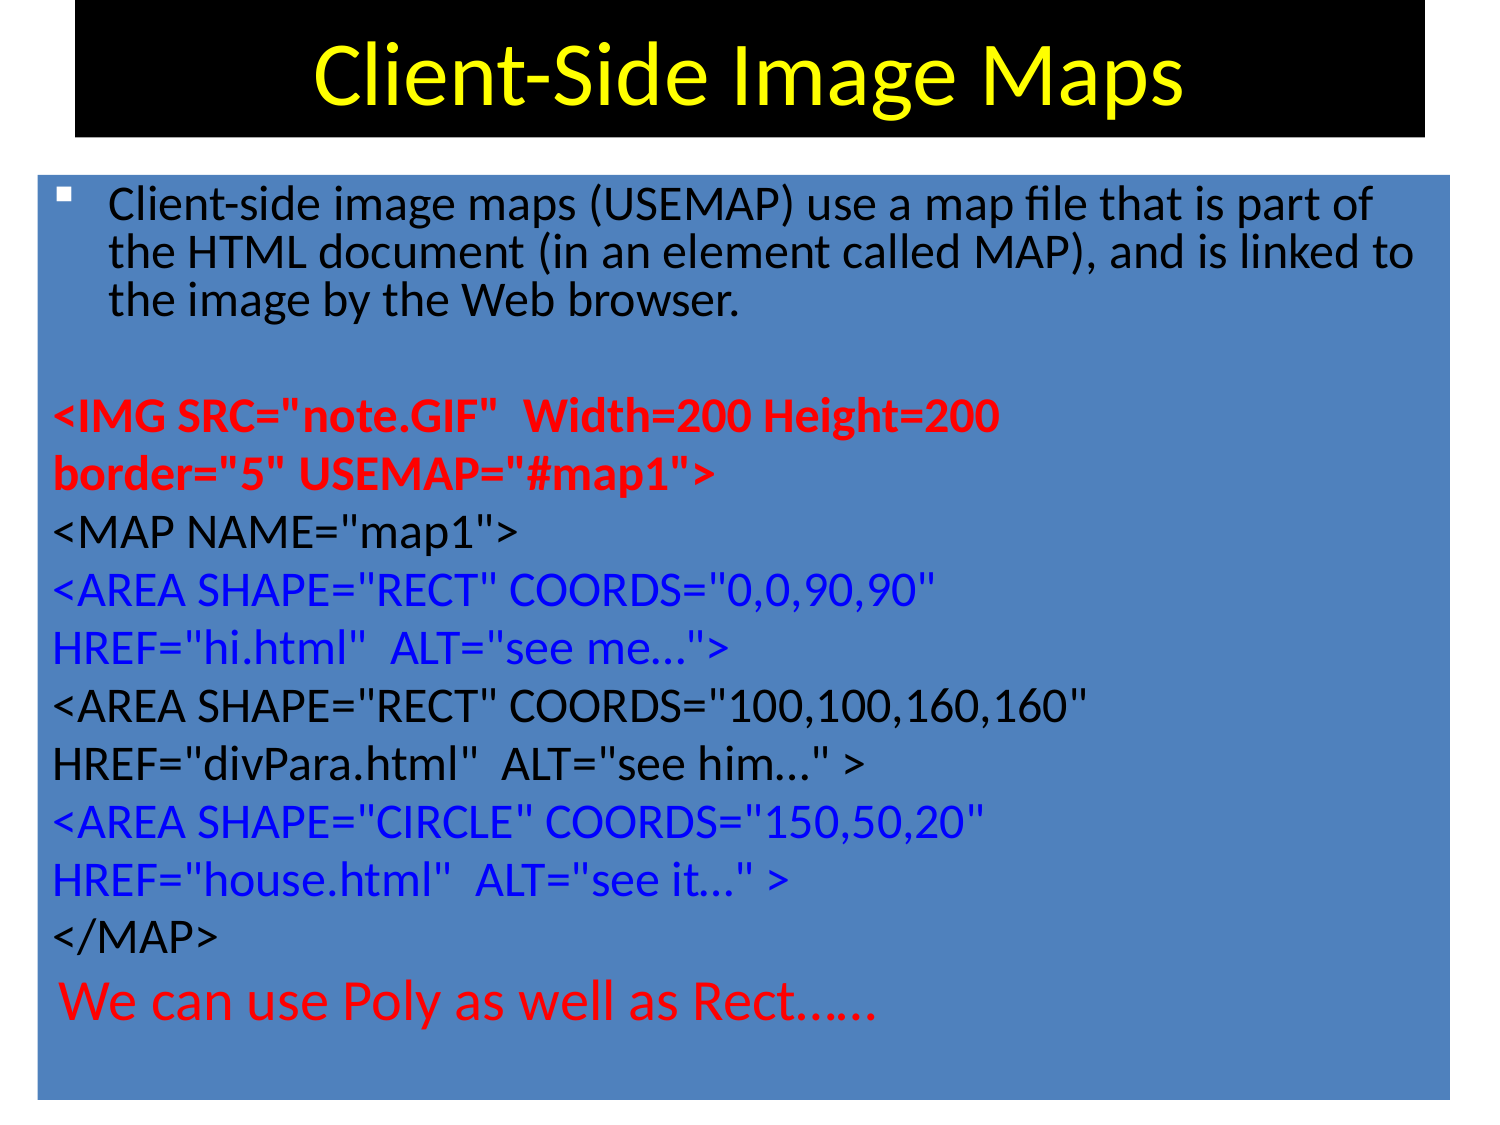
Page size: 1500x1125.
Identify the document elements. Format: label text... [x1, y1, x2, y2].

list Client-side image maps (USEMAP) use a map file that is part of the HTML document (in an element called MAP), and is linked to the image by the Web browser. <IMG SRC="note.GIF" Width=200 Height=200 border="5" USEMAP="#map1"> <MAP NAME="map1"> <AREA SHAPE="RECT" COORDS="0,0,90,90" HREF="hi.html" ALT="see me…"> <AREA SHAPE="RECT" COORDS="100,100,160,160" HREF="divPara.html" ALT="see him…" > <AREA SHAPE="CIRCLE" COORDS="150,50,20" HREF="house.html" ALT="see it…" > </MAP> We can use Poly as well as Rect…… [37, 174, 1450, 1100]
title Client-Side Image Maps [75, 0, 1425, 138]
